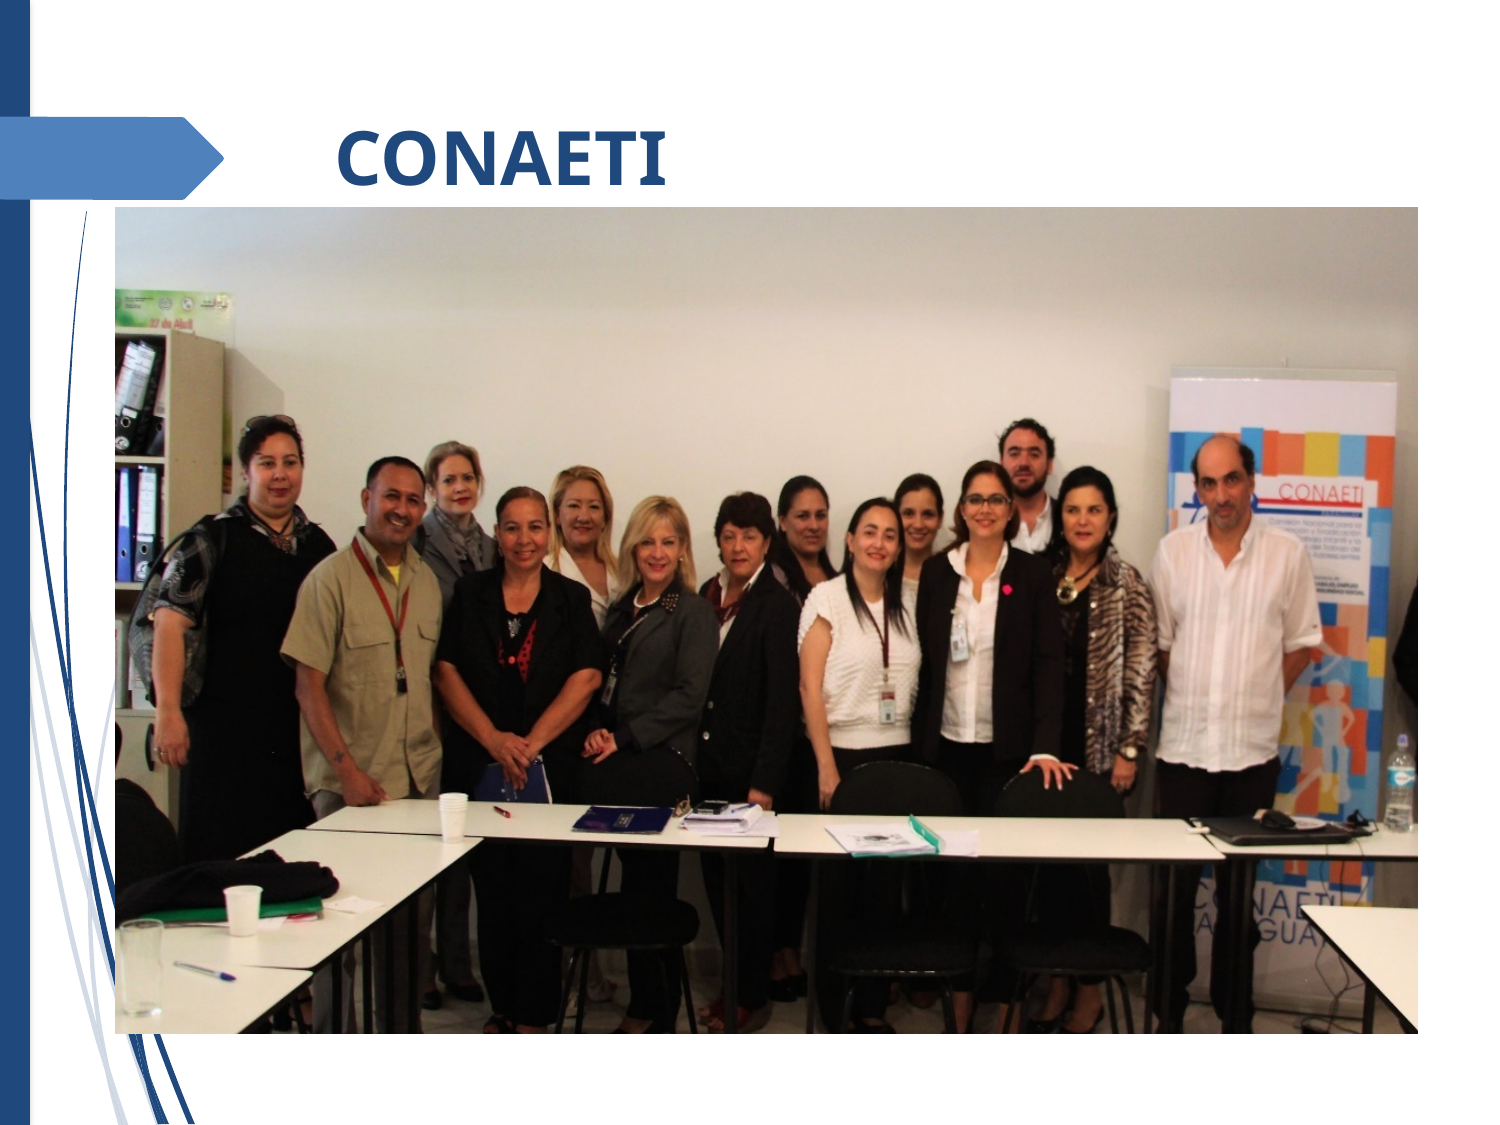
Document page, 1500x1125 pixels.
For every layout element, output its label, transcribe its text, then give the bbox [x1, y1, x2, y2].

picture [114, 207, 1418, 1034]
title CONAETI [319, 102, 1400, 206]
